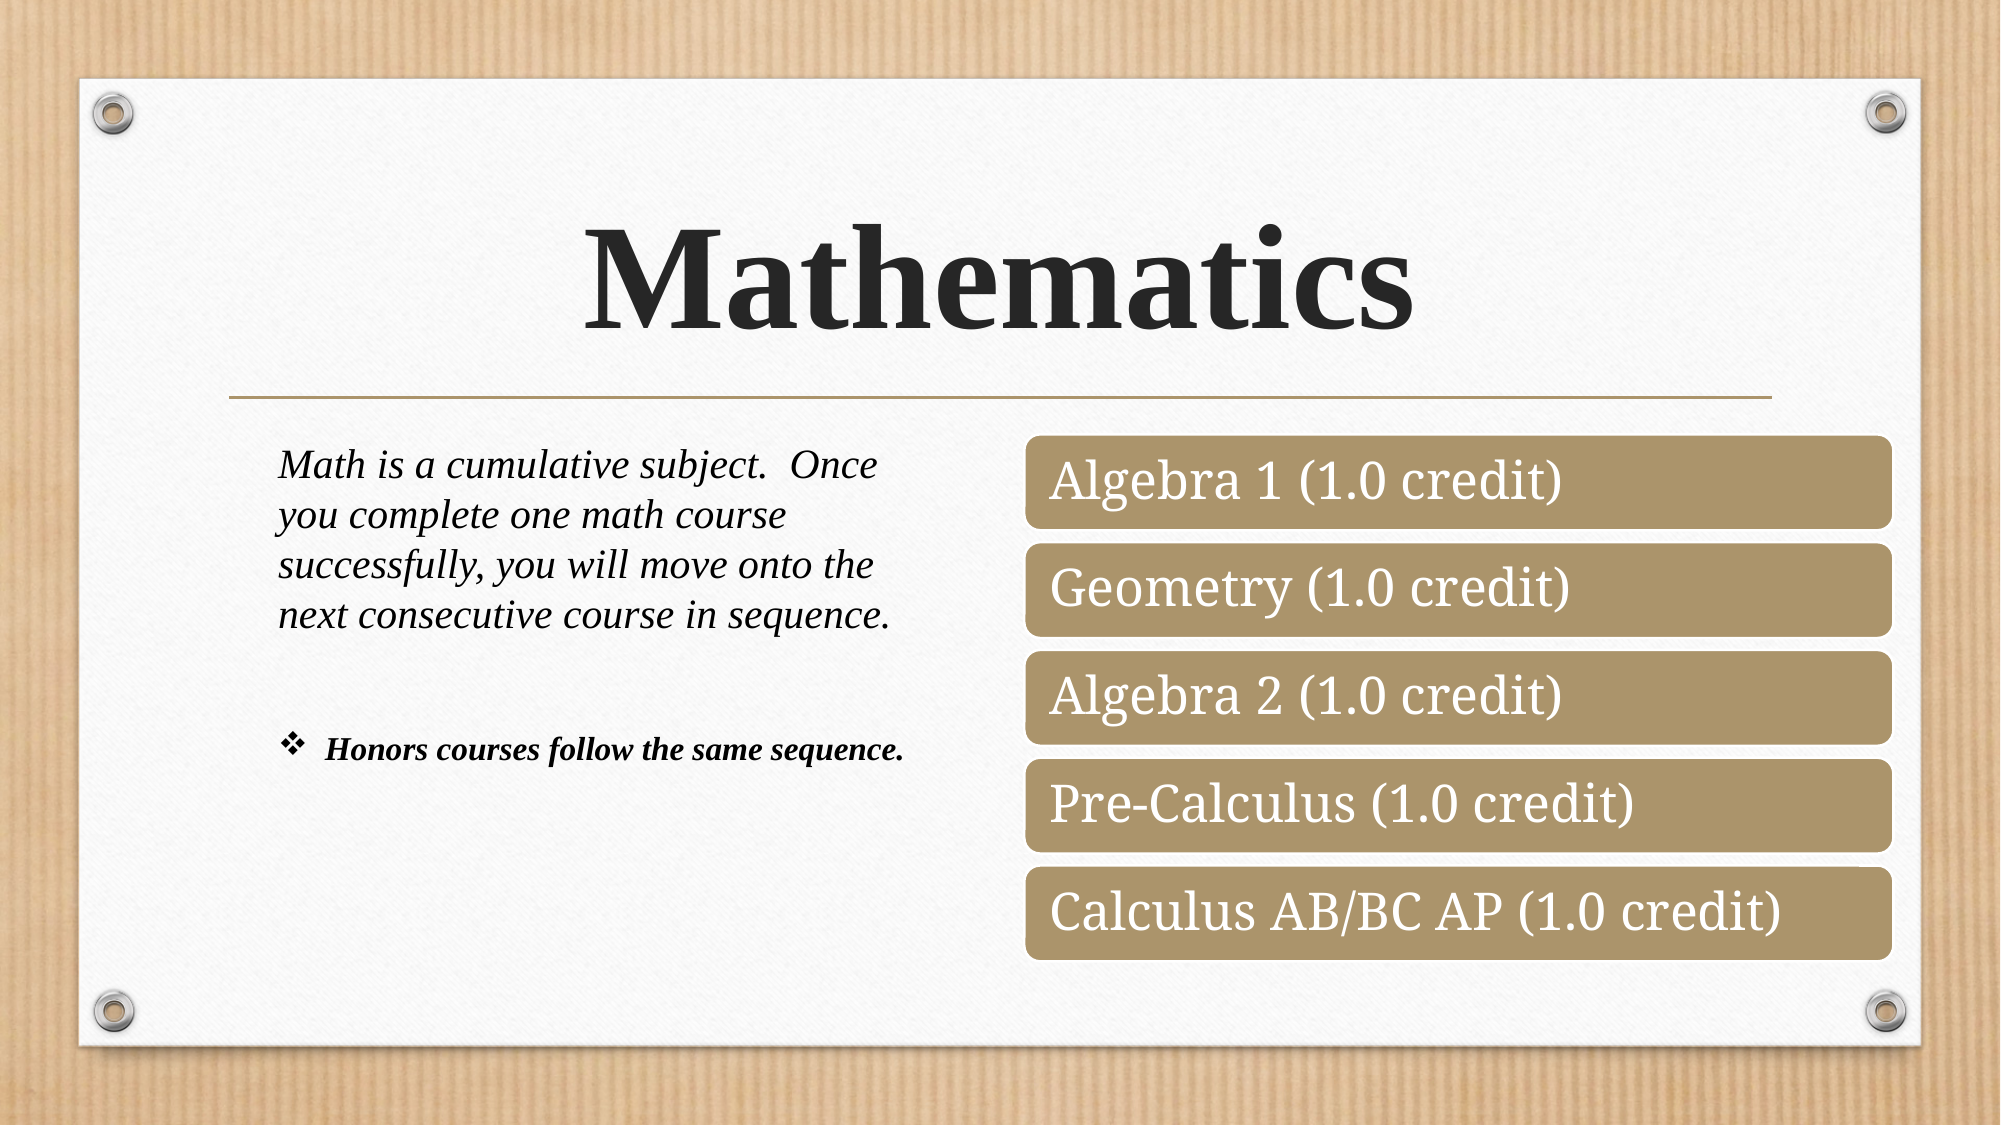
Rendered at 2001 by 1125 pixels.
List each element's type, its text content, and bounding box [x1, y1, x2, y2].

text_box Math is a cumulative subject. Once you complete one math course successfully, you will move onto the next consecutive course in sequence. Honors courses follow the same sequence. [263, 429, 924, 820]
title Mathematics [212, 161, 1788, 375]
picture [0, 0, 2001, 1125]
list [1023, 425, 1894, 971]
